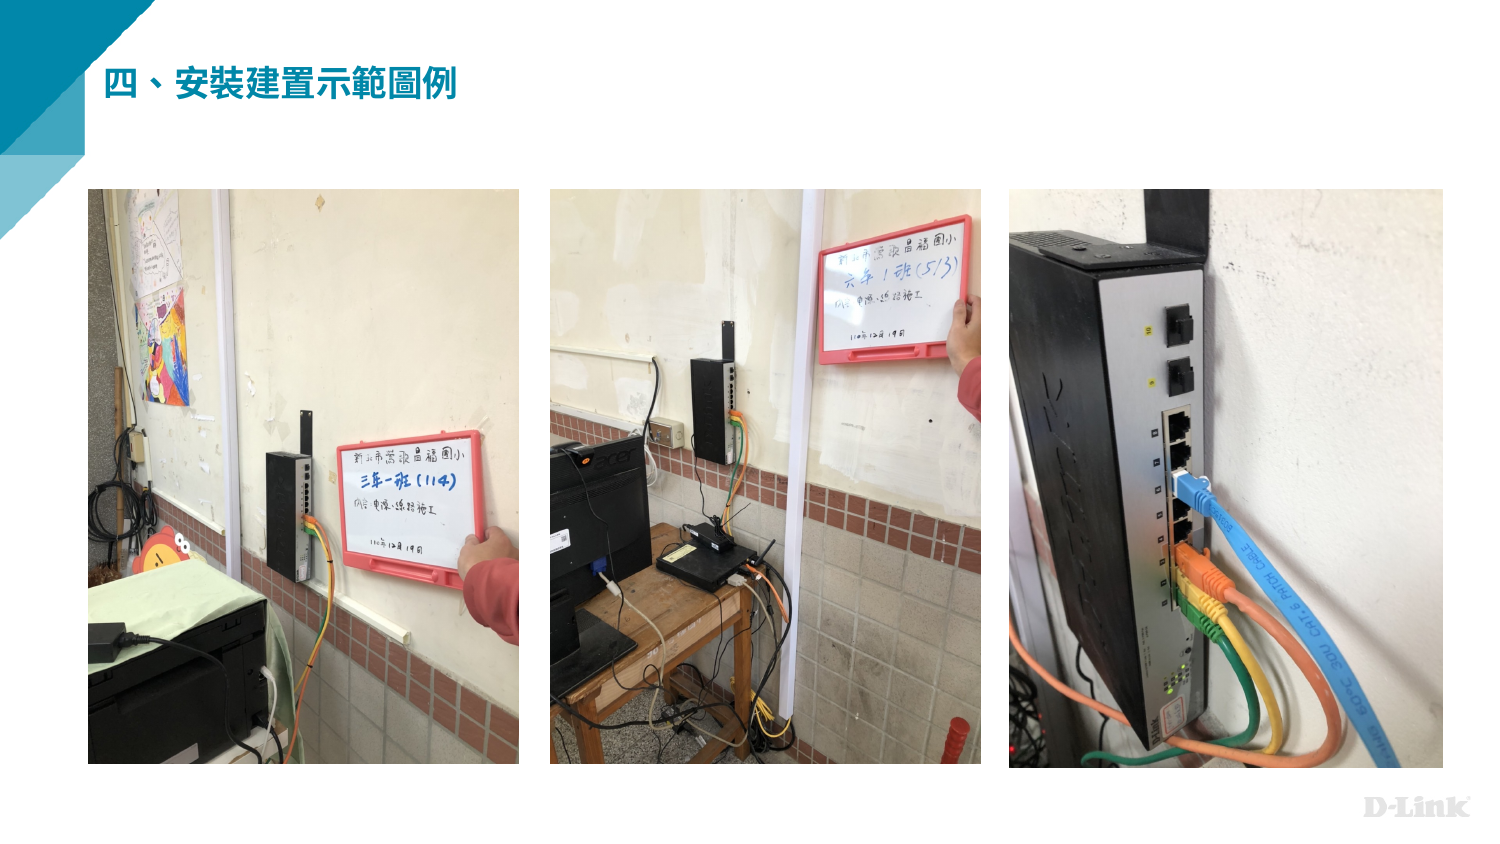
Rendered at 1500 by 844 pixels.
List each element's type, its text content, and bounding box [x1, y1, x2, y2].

title 四、安裝建置示範圖例 [88, 53, 1418, 154]
picture [0, 0, 1500, 844]
